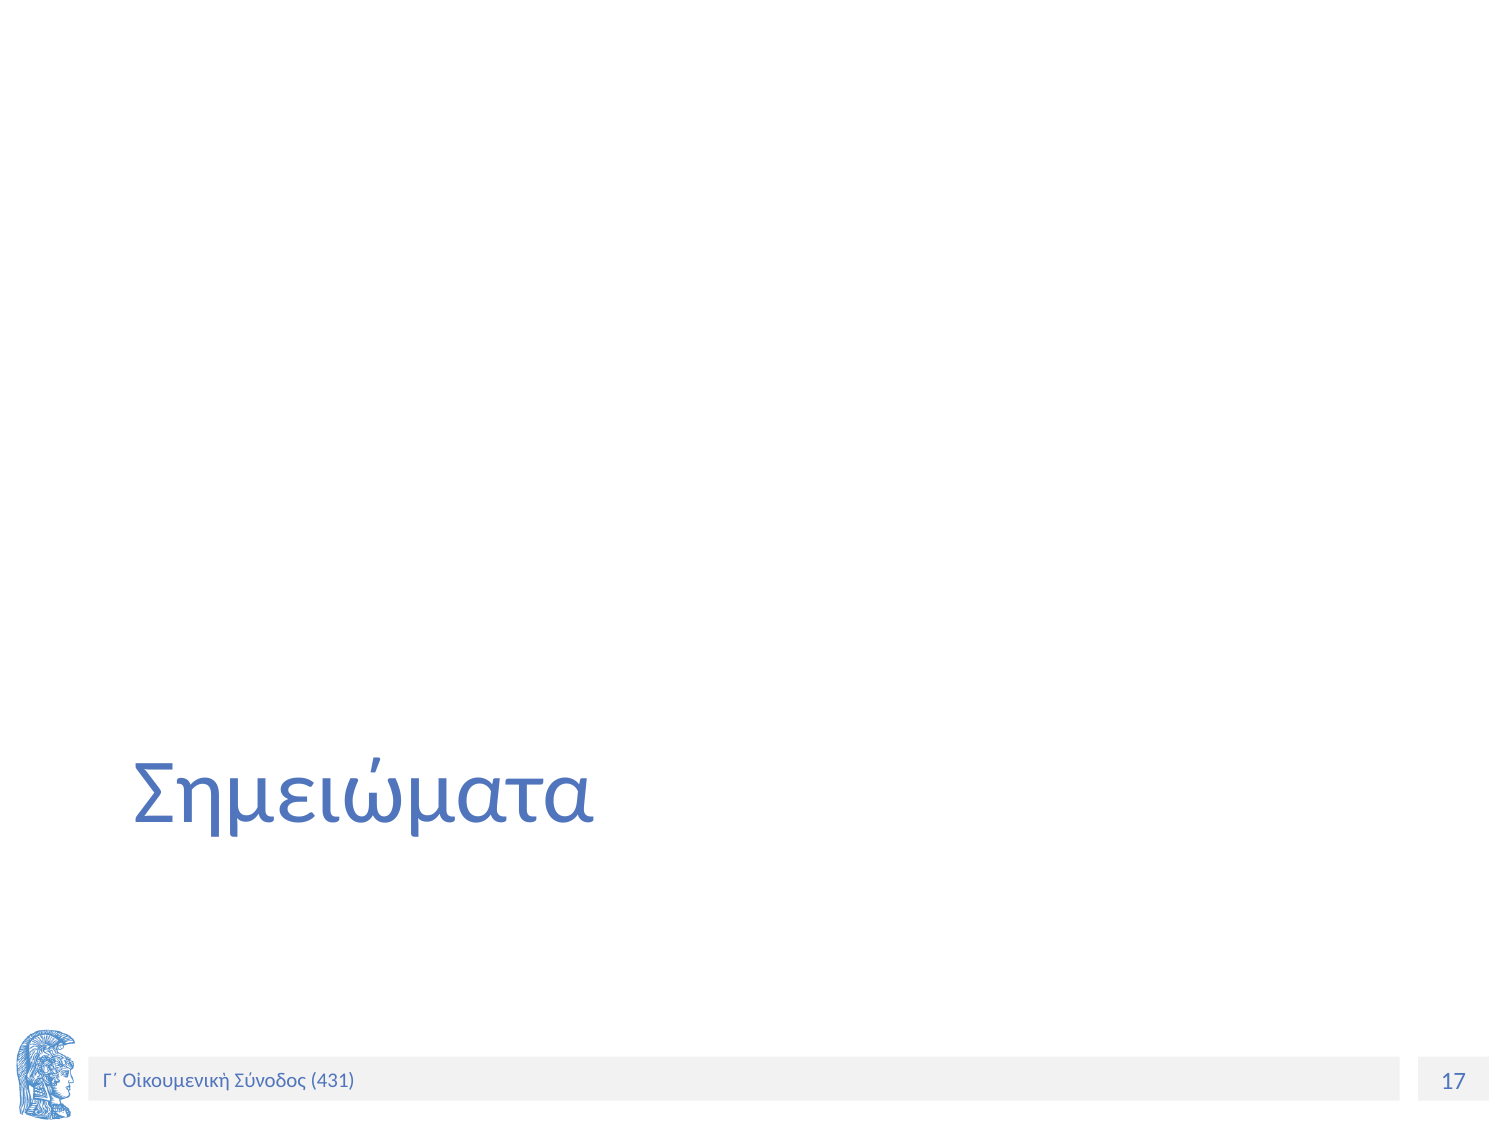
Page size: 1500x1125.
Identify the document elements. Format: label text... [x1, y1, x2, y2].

title Σημειώματα [118, 722, 1394, 947]
picture [9, 1026, 81, 1120]
